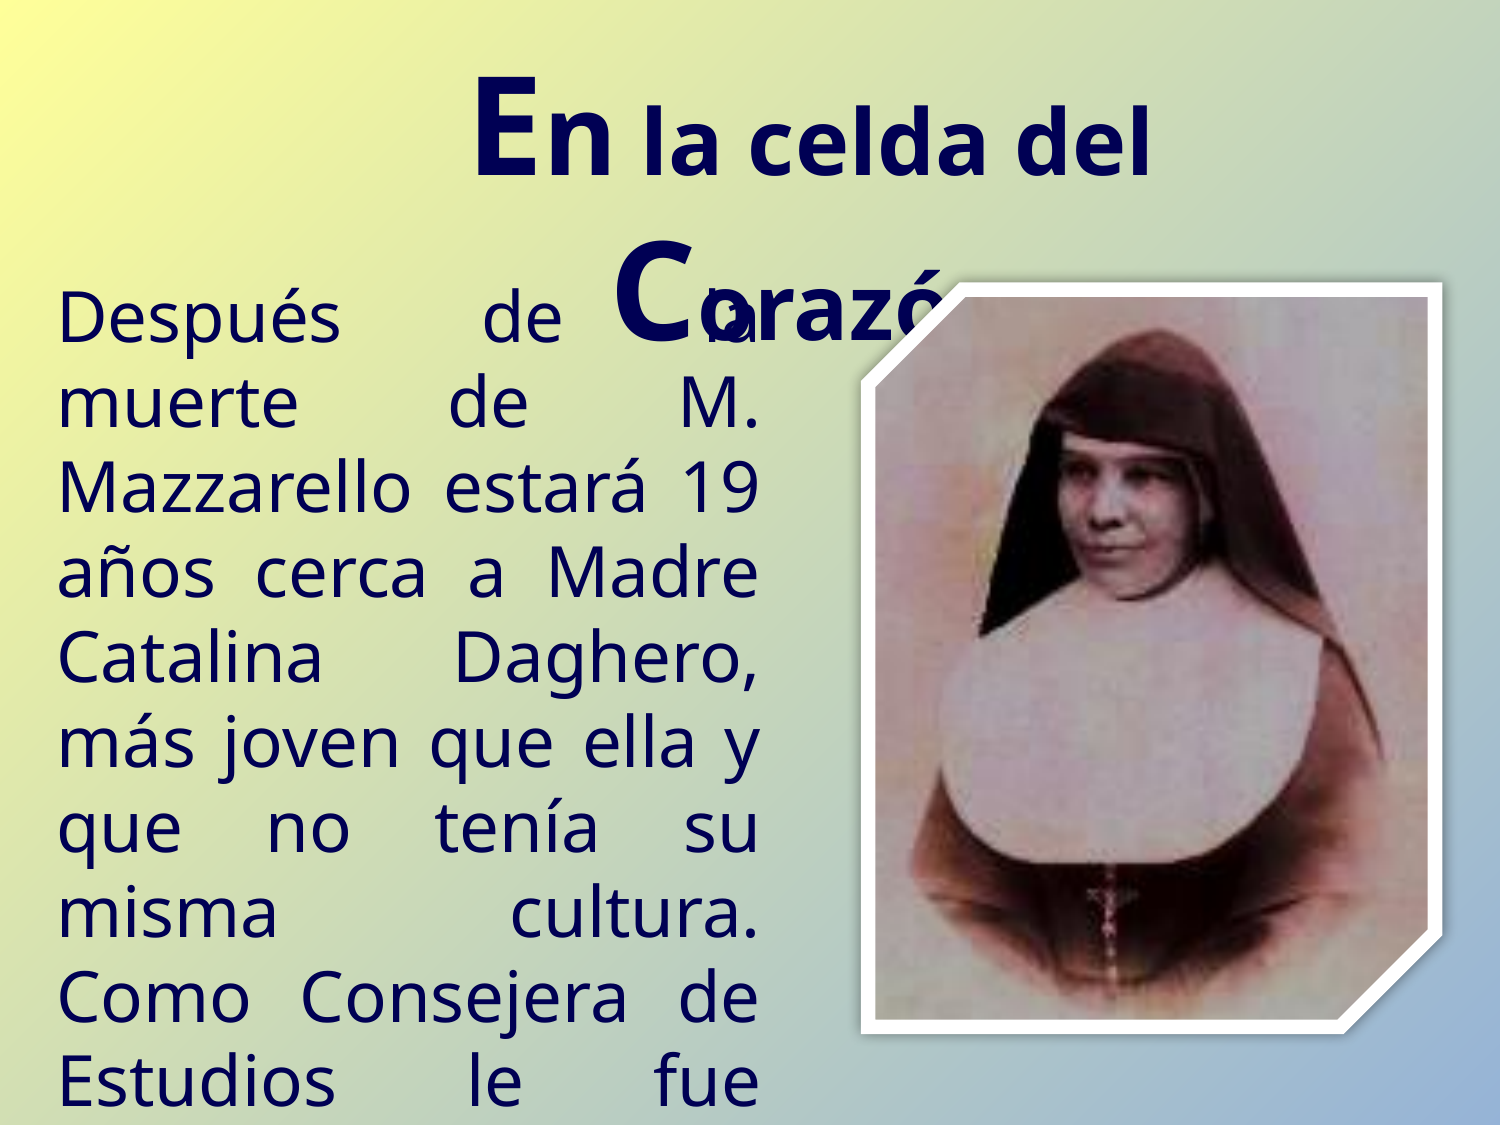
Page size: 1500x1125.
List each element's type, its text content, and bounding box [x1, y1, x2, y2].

picture [867, 289, 1436, 1028]
text_box Después de la muerte de M. Mazzarello estará 19 años cerca a Madre Catalina Daghero, más joven que ella y que no tenía su misma cultura. Como Consejera de Estudios le fue asignada la tarea de la formación. [41, 264, 777, 1125]
text_box En la celda del Corazón [304, 30, 1317, 376]
